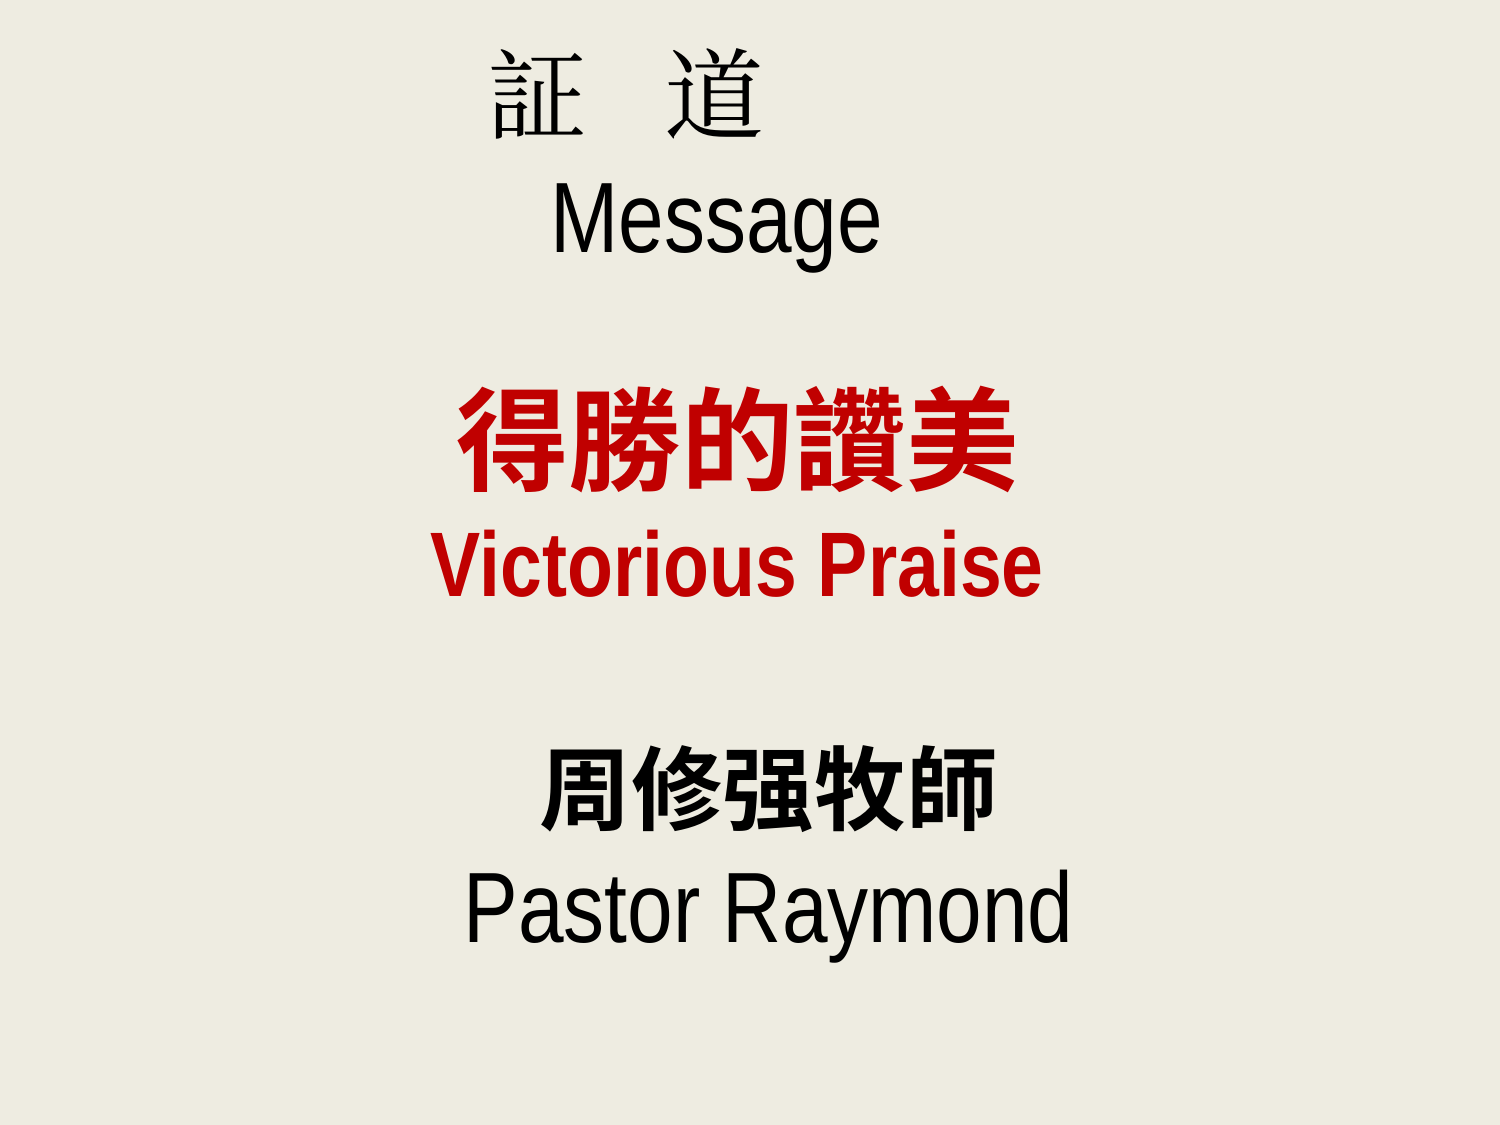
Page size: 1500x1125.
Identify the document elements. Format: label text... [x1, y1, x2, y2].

text_box 周修强牧師 Pastor Raymond [337, 725, 1200, 1015]
text_box 証 道 Message [472, 24, 961, 280]
text_box 得勝的讚美 Victorious Praise [75, 362, 1400, 623]
